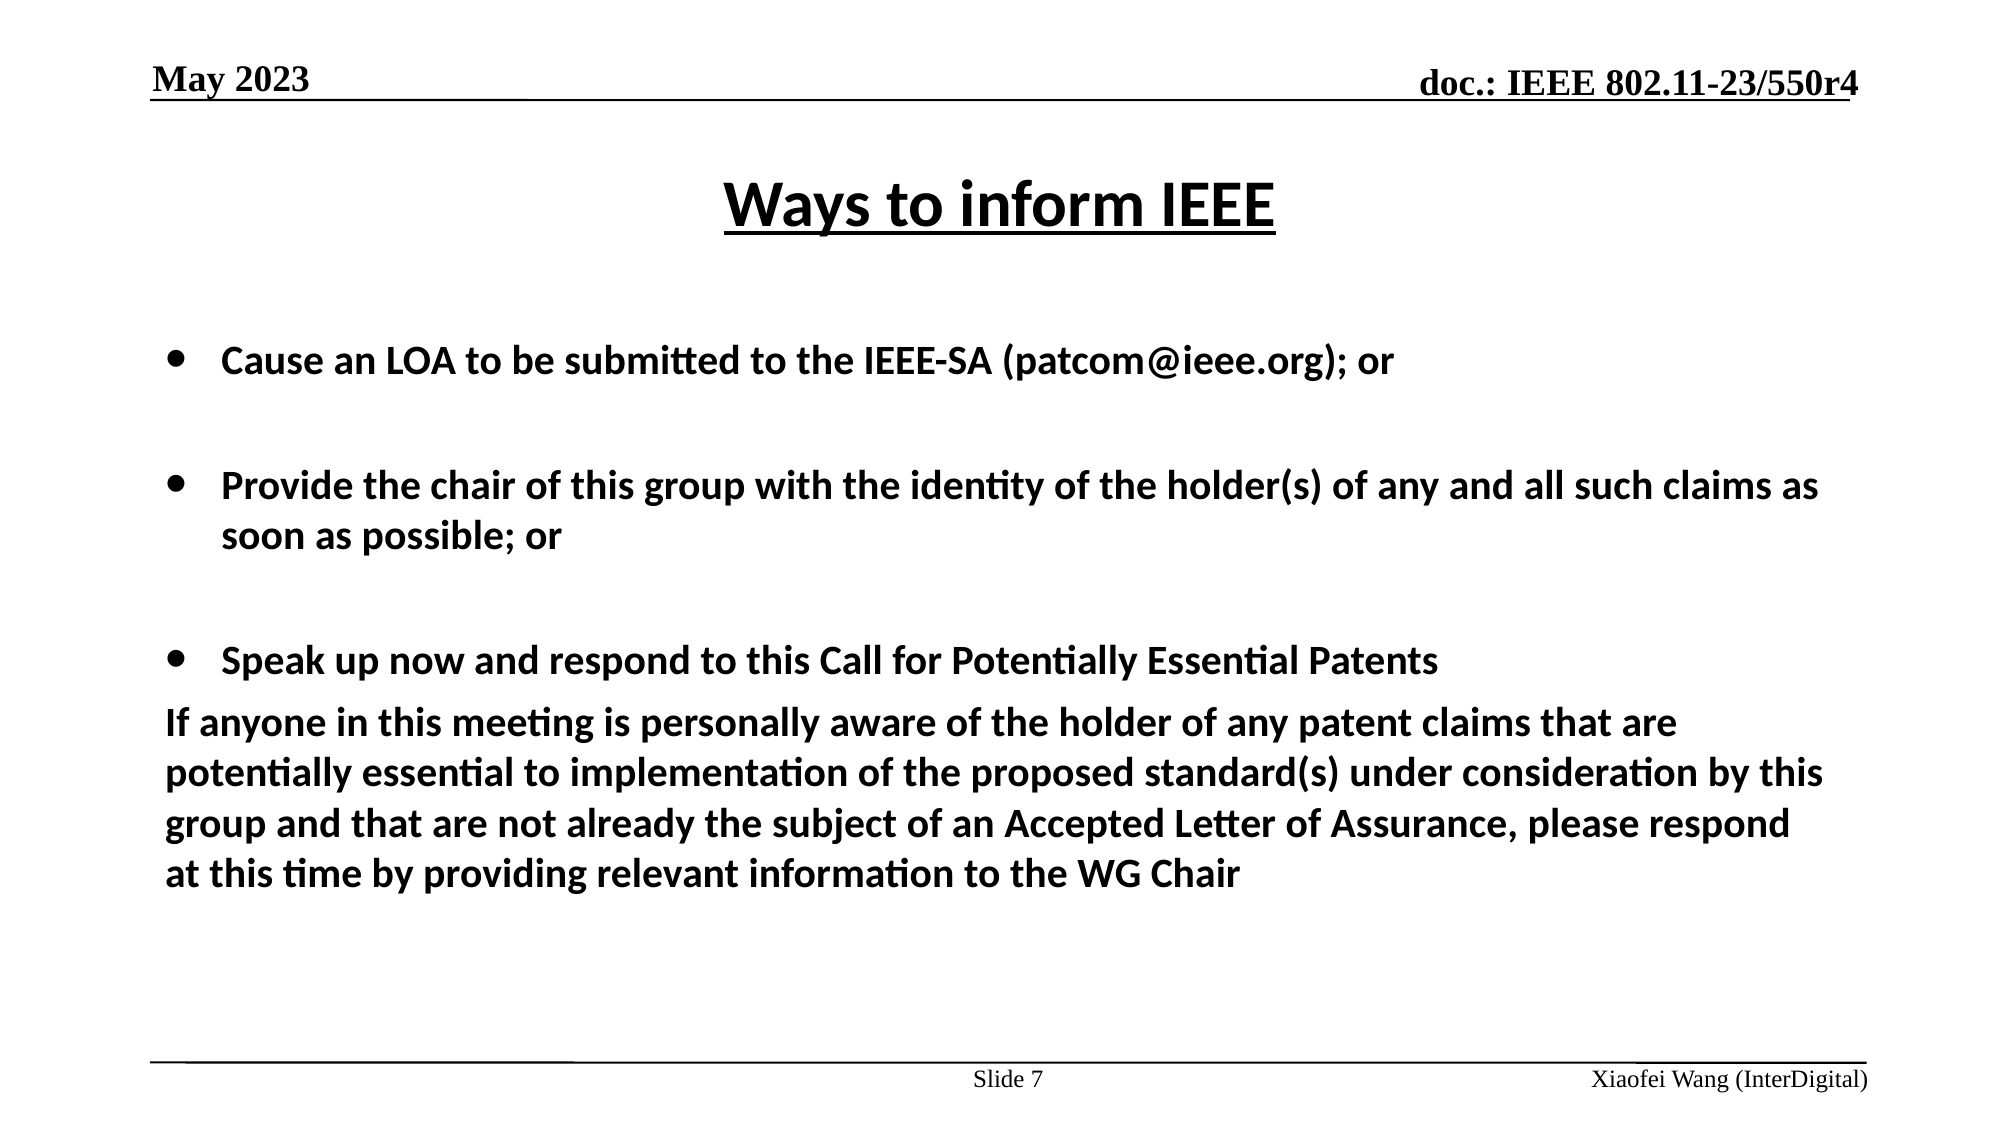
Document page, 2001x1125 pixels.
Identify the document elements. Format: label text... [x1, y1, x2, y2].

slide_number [152, 54, 563, 100]
list Cause an LOA to be submitted to the IEEE-SA (patcom@ieee.org); or Provide the chair of this group with the identity of the holder(s) of any and all such claims as soon as possible; or Speak up now and respond to this Call for Potentially Essential Patents If anyone in this meeting is personally aware of the holder of any patent claims that are potentially essential to implementation of the proposed standard(s) under consideration by this group and that are not already the subject of an Accepted Letter of Assurance, please respond at this time by providing relevant information to the WG Chair [149, 324, 1850, 1000]
footer Xiaofei Wang (InterDigital) [1171, 1061, 1869, 1093]
title Ways to inform IEEE [149, 112, 1850, 288]
slide_number Slide 7 [950, 1061, 1067, 1123]
